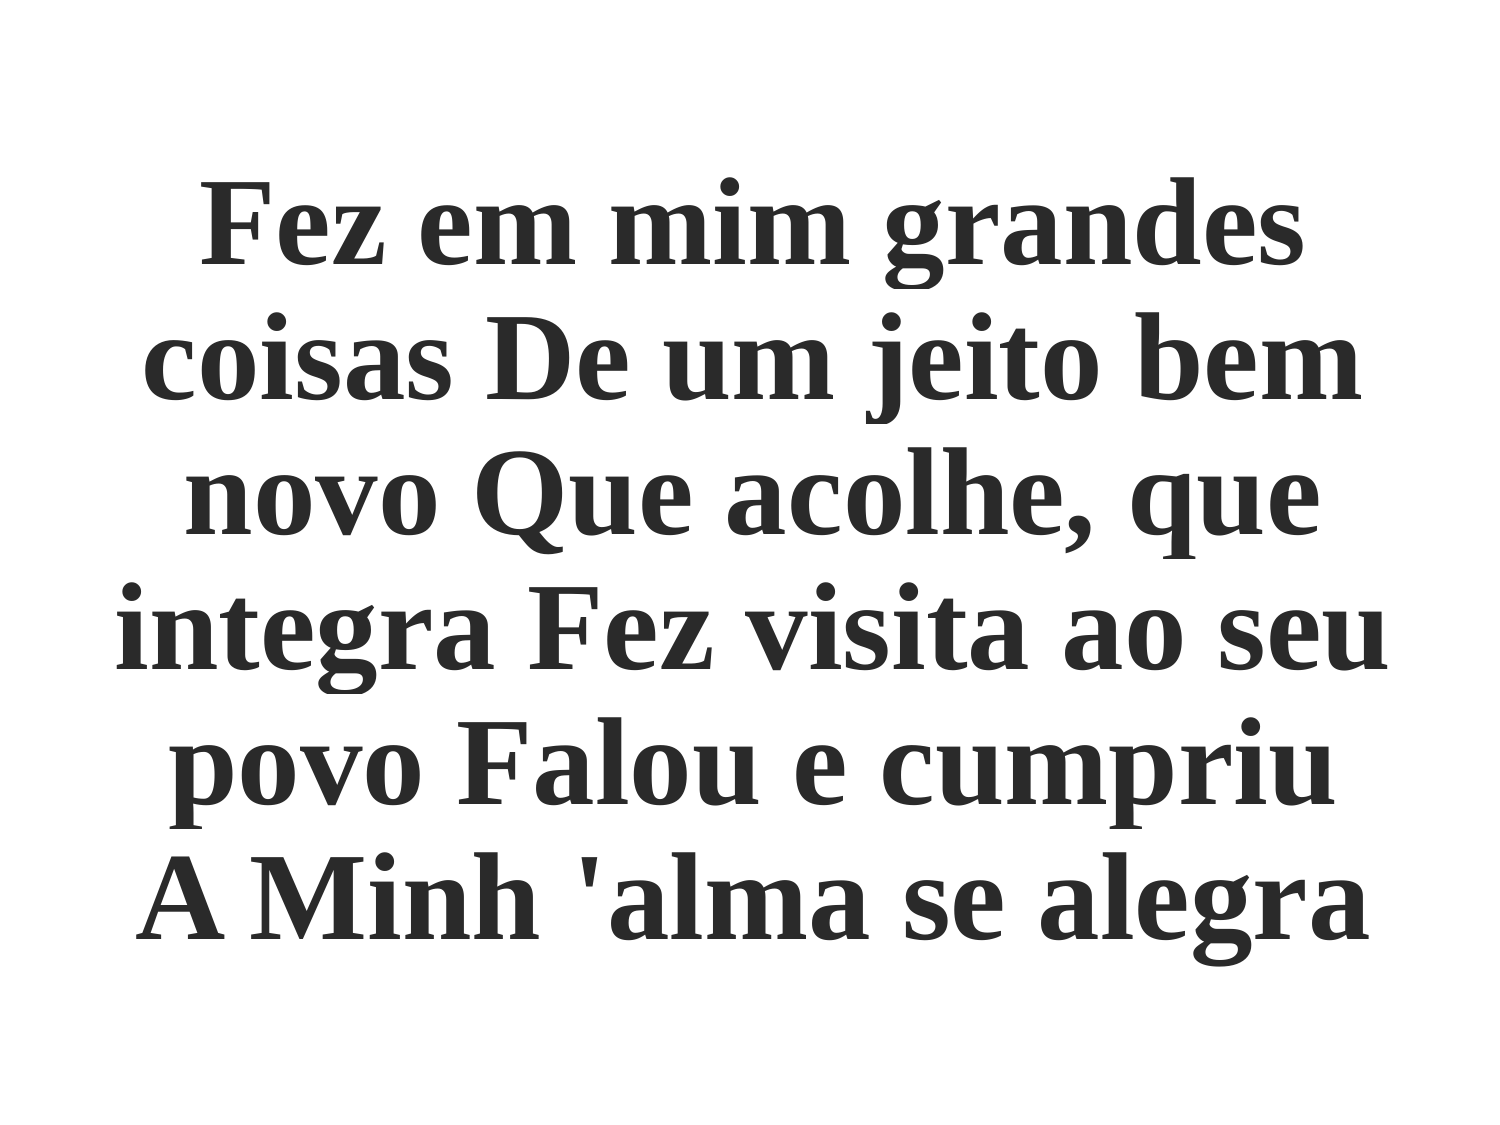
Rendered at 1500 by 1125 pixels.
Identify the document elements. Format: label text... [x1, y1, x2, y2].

list Fez em mim grandes coisas De um jeito bem novo Que acolhe, que integra Fez visita ao seu povo Falou e cumpriu A Minh 'alma se alegra [62, 53, 1445, 1071]
